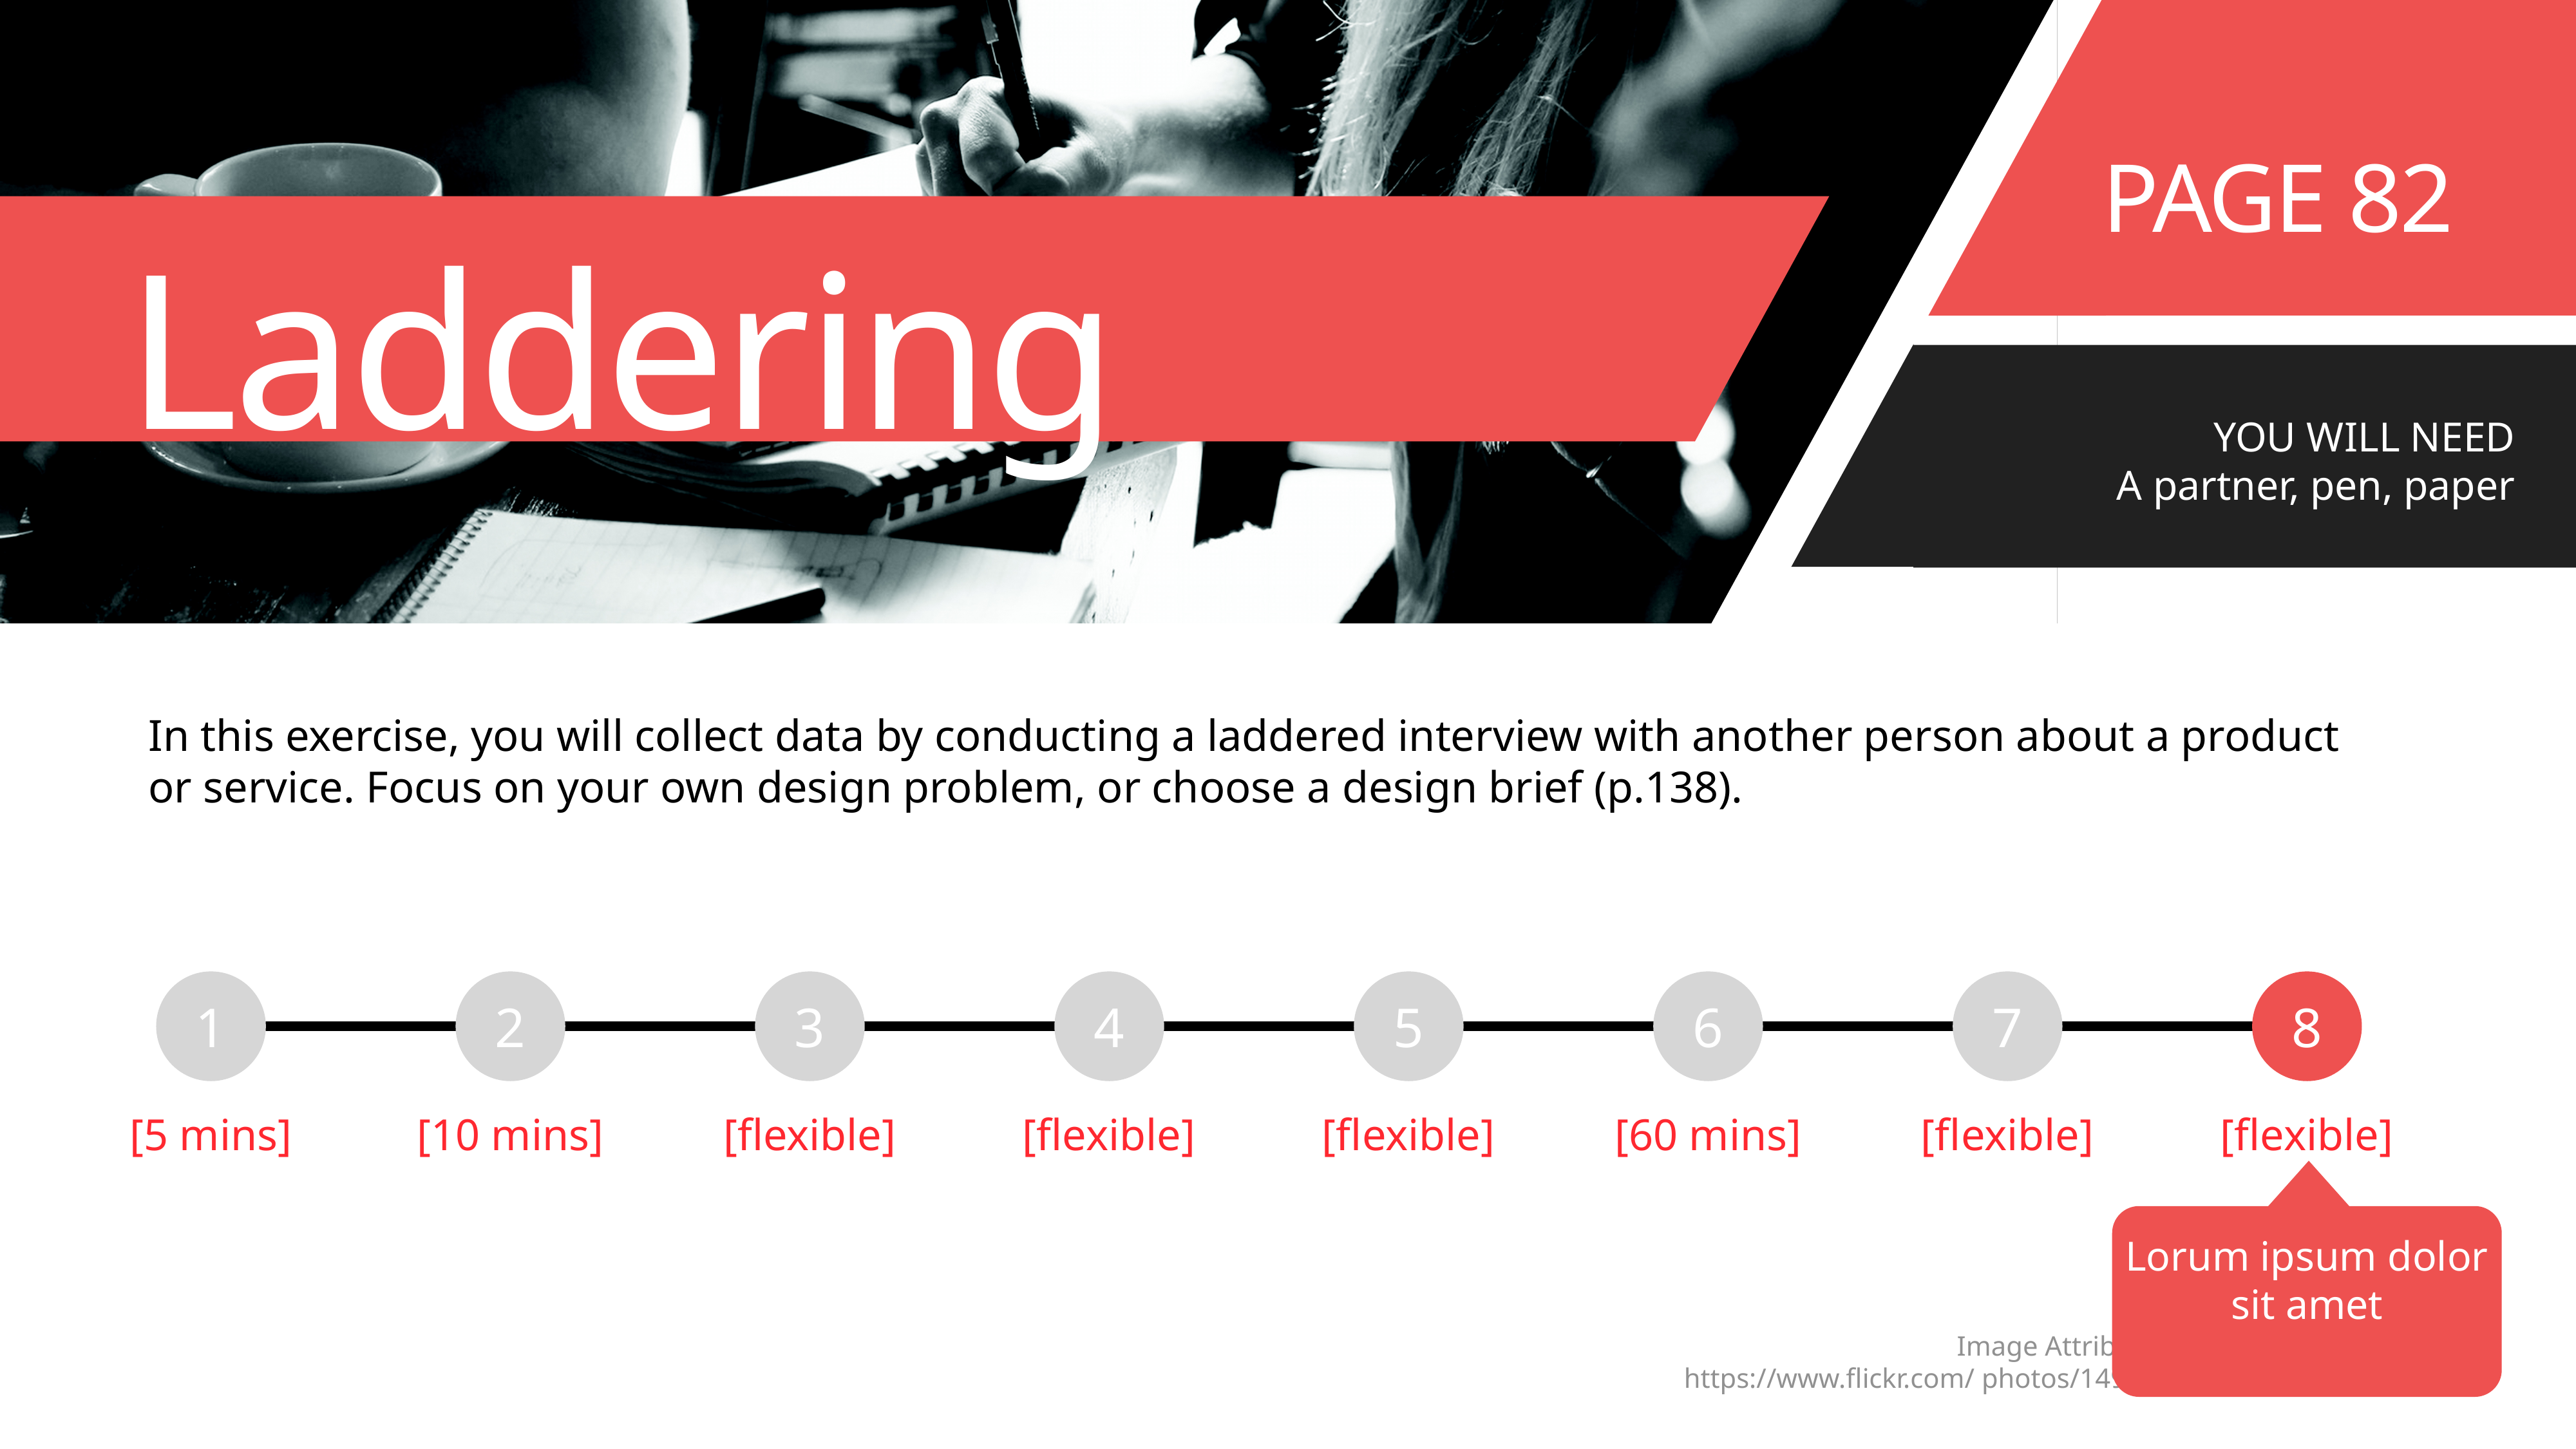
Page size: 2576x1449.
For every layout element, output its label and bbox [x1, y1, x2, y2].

text_box [0, 0, 2576, 1401]
